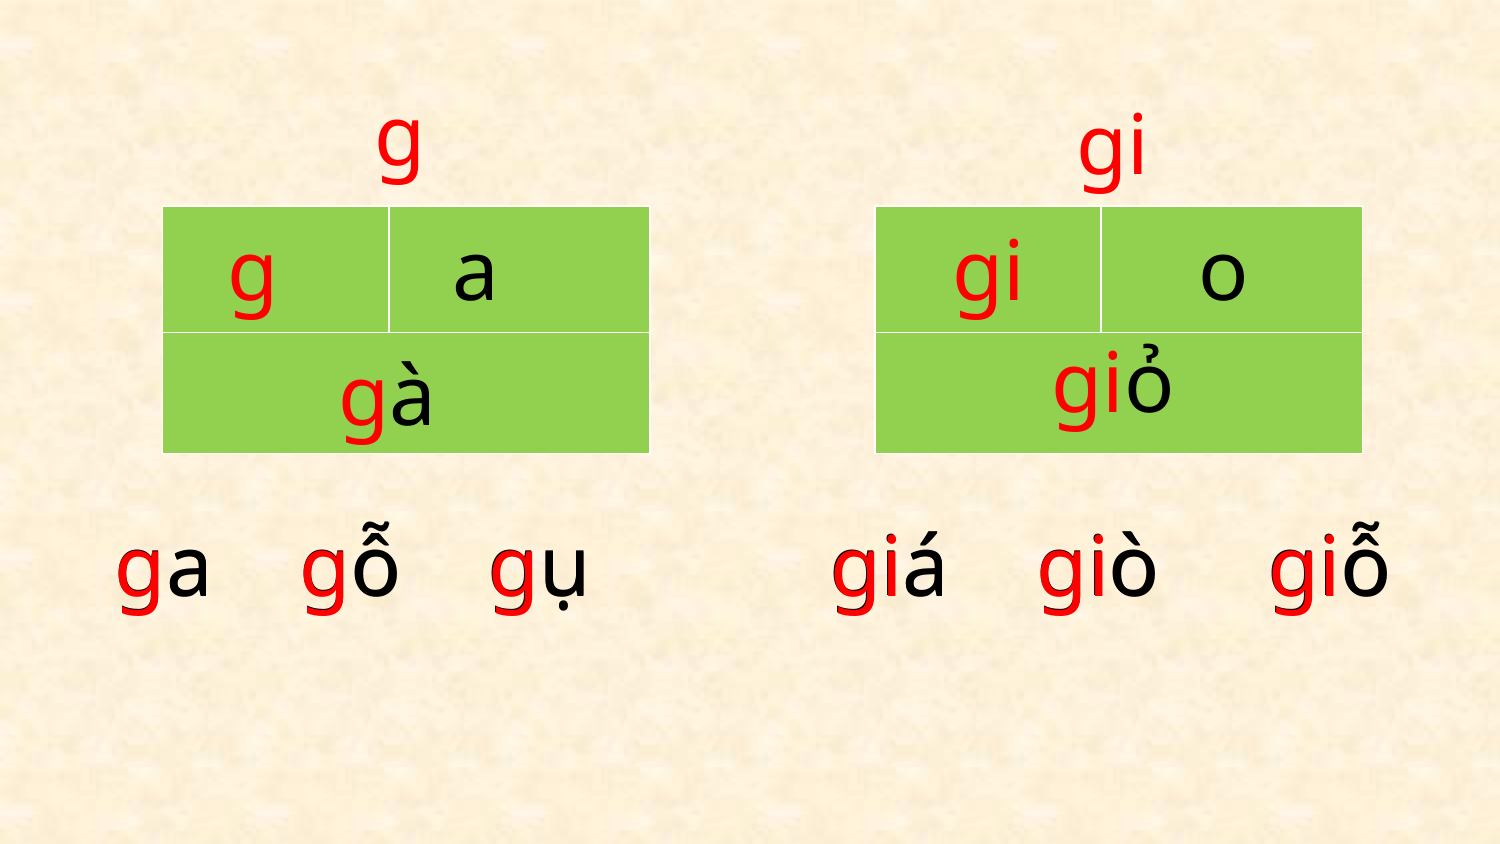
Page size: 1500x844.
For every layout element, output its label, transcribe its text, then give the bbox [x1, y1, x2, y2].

text_box gi [925, 84, 1301, 200]
text_box giỏ [963, 321, 1264, 437]
table_header [1102, 207, 1362, 332]
table_cell [163, 333, 649, 453]
text_box g a [212, 209, 588, 325]
table_header [876, 207, 1100, 332]
text_box ga gỗ gụ giá giò giỗ [99, 505, 1413, 621]
text_box g [212, 75, 588, 190]
picture [0, 0, 1500, 844]
text_box gi o [937, 209, 1313, 325]
table_header [163, 207, 388, 332]
text_box gà [237, 334, 538, 450]
table_header [390, 207, 649, 332]
table_cell [876, 333, 1362, 453]
